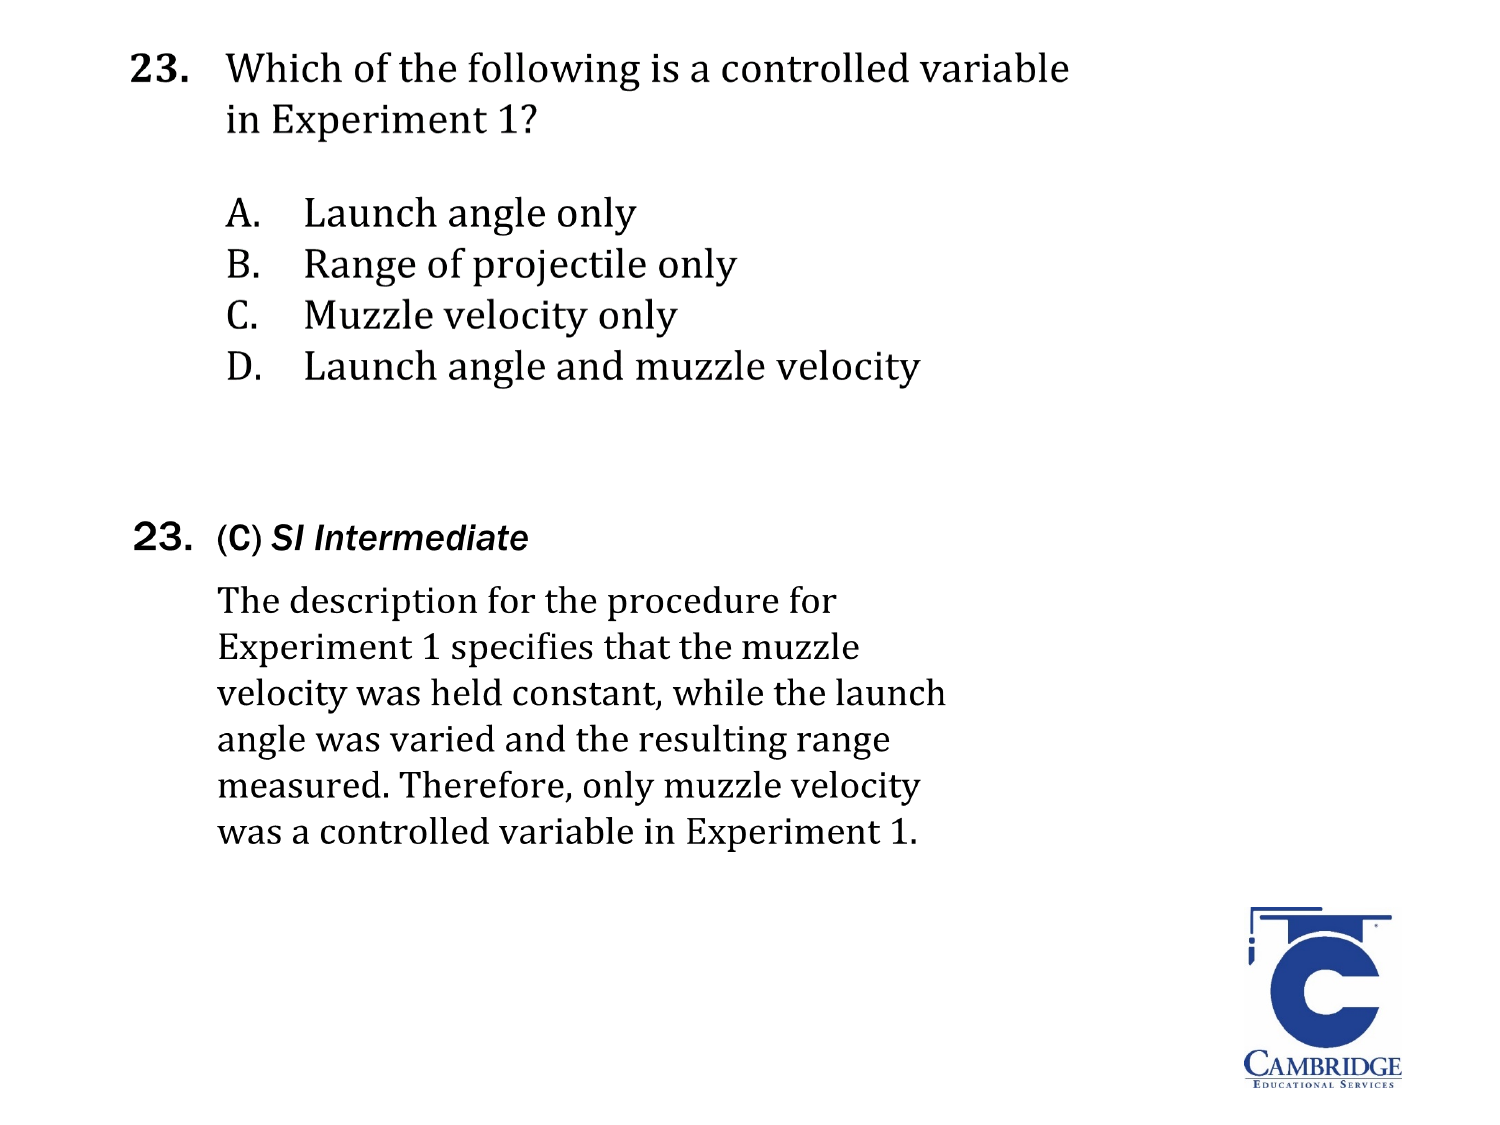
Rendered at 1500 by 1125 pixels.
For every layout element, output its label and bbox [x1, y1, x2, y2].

picture [1244, 907, 1403, 1088]
text_box [126, 41, 1084, 868]
